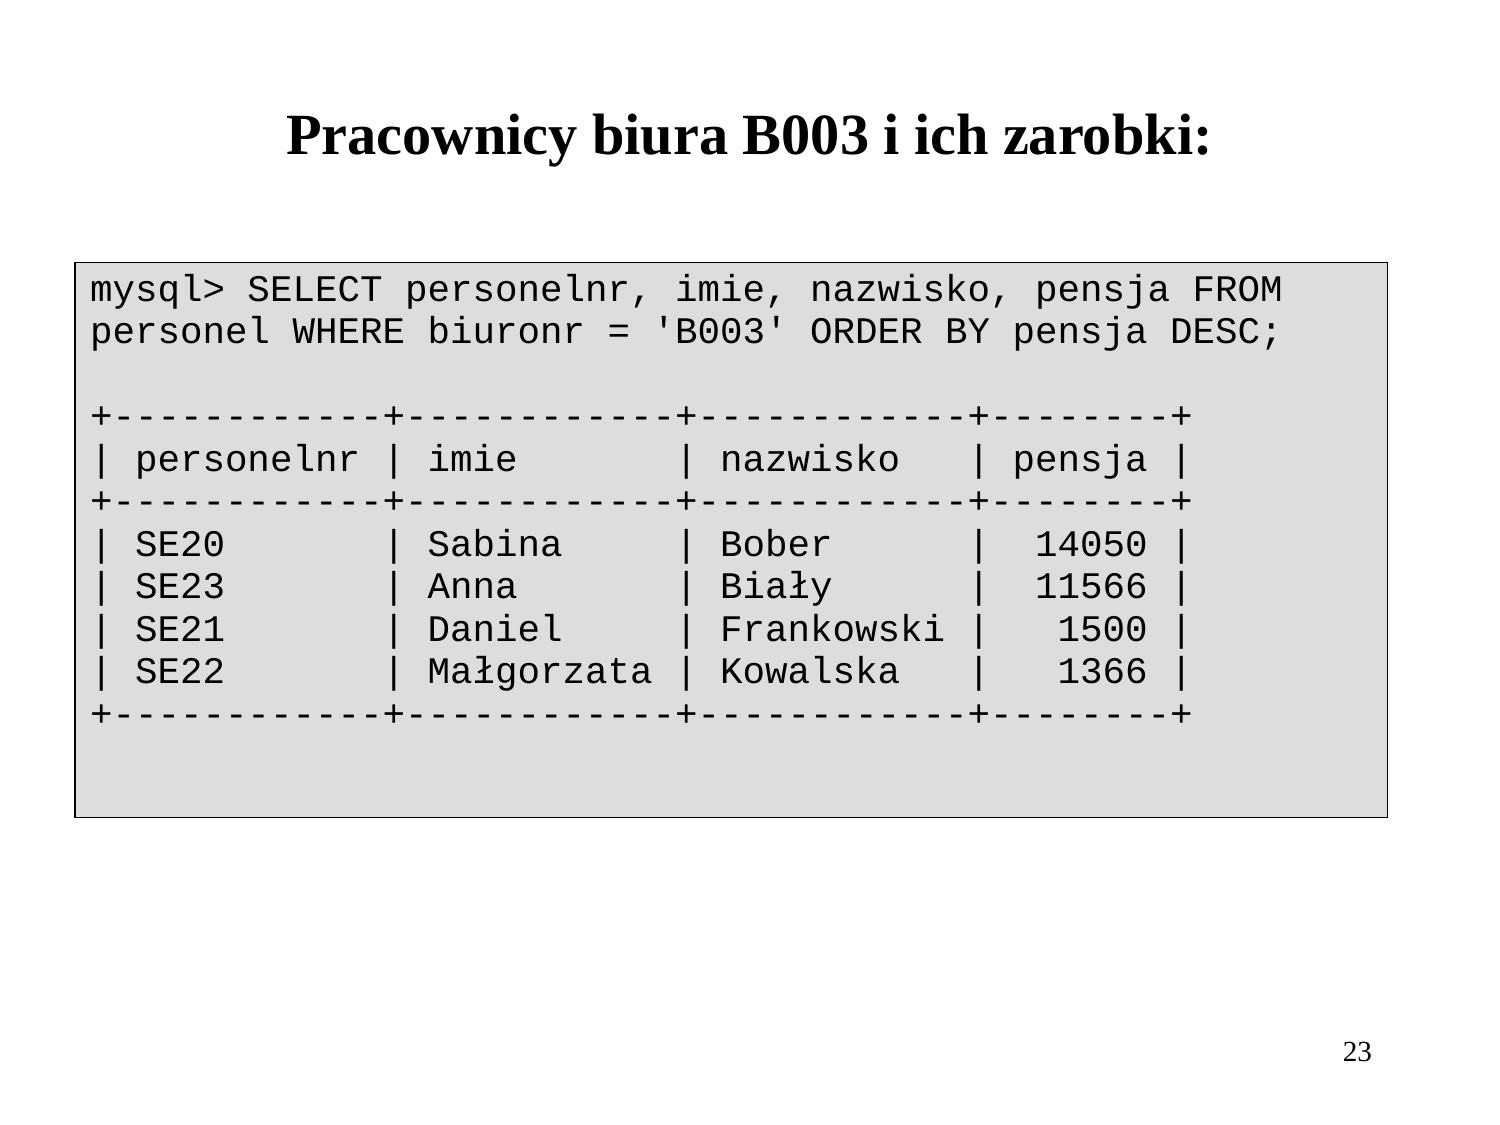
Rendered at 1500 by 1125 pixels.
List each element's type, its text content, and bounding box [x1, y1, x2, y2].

title Pracownicy biura B003 i ich zarobki: [112, 50, 1388, 213]
table_header mysql> SELECT personelnr, imie, nazwisko, pensja FROM personel WHERE biuronr = 'B003' ORDER BY pensja DESC; +------------+------------+------------+--------+ | personelnr | imie | nazwisko | pensja | +------------+------------+------------+--------+ | SE20 | Sabina | Bober | 14050 | | SE23 | Anna | Biały | 11566 | | SE21 | Daniel | Frankowski | 1500 | | SE22 | Małgorzata | Kowalska | 1366 | +------------+------------+------------+--------+ [76, 263, 1387, 817]
slide_number 23 [1074, 1024, 1388, 1101]
